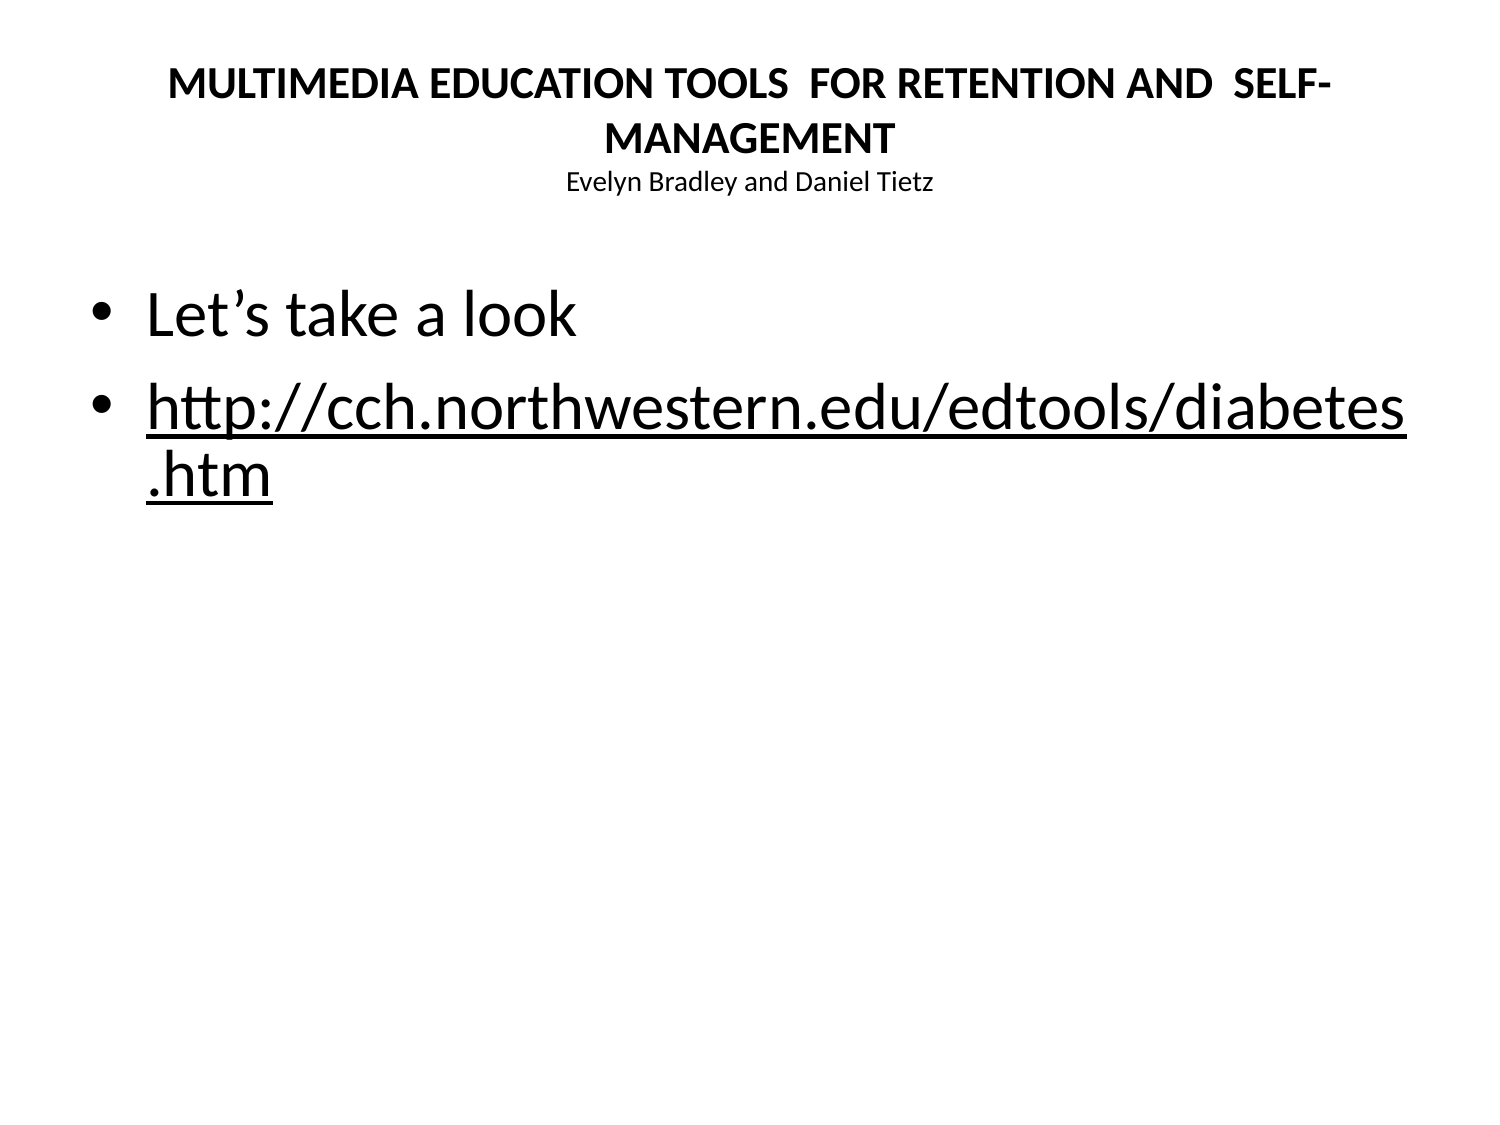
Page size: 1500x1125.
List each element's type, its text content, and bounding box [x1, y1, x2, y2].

list Let’s take a look http://cch.northwestern.edu/edtools/diabetes.htm [75, 262, 1425, 1005]
title multimedia education tools for retention and self-management Evelyn Bradley and Daniel Tietz [75, 45, 1425, 233]
